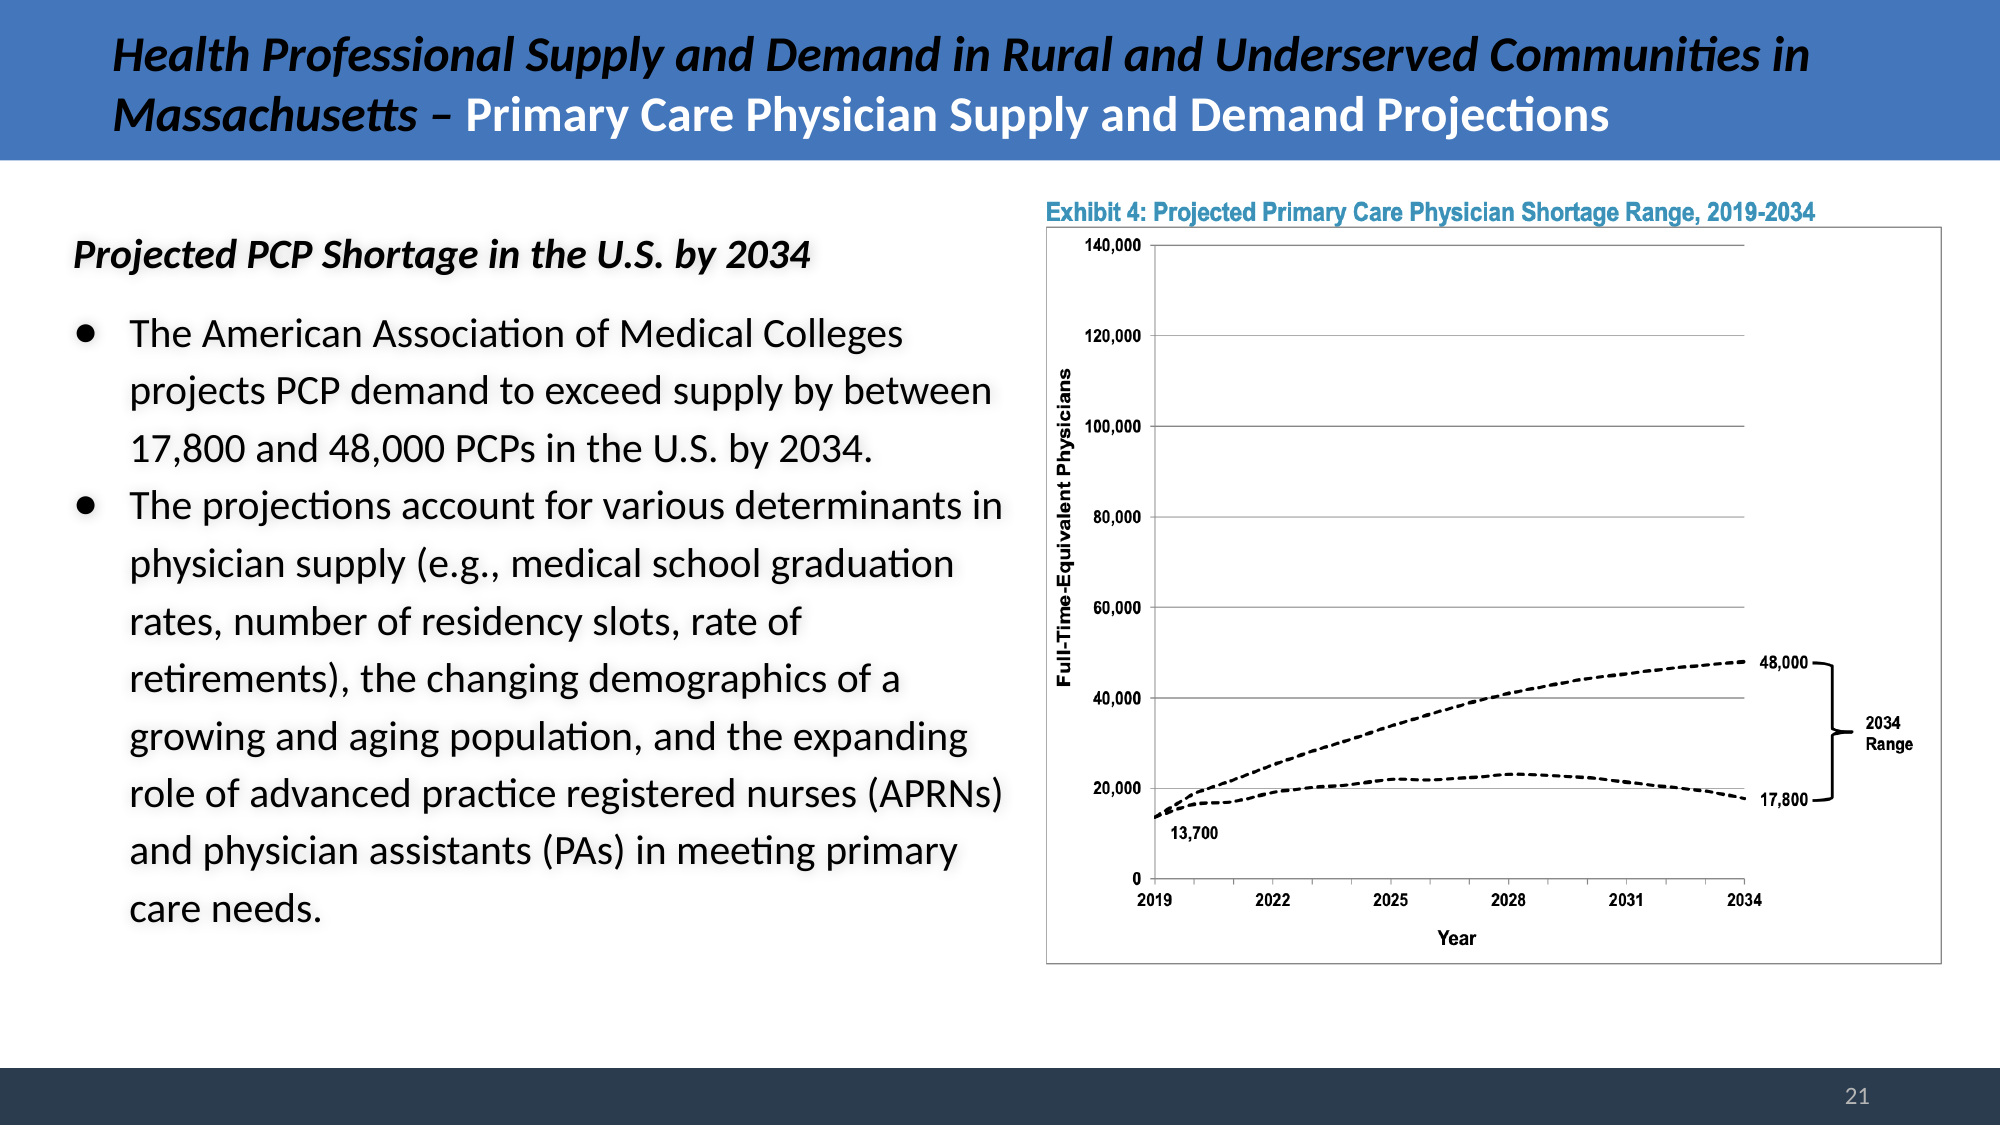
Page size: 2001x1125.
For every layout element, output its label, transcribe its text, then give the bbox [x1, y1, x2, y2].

list Projected PCP Shortage in the U.S. by 2034 The American Association of Medical Colleges projects PCP demand to exceed supply by between 17,800 and 48,000 PCPs in the U.S. by 2034. The projections account for various determinants in physician supply (e.g., medical school graduation rates, number of residency slots, rate of retirements), the changing demographics of a growing and aging population, and the expanding role of advanced practice registered nurses (APRNs) and physician assistants (PAs) in meeting primary care needs. [58, 219, 1032, 1010]
slide_number 21 [1436, 1065, 1886, 1125]
picture [1031, 193, 1969, 985]
title Health Professional Supply and Demand in Rural and Underserved Communities in Massachusetts – Primary Care Physician Supply and Demand Projections [97, 9, 1898, 153]
